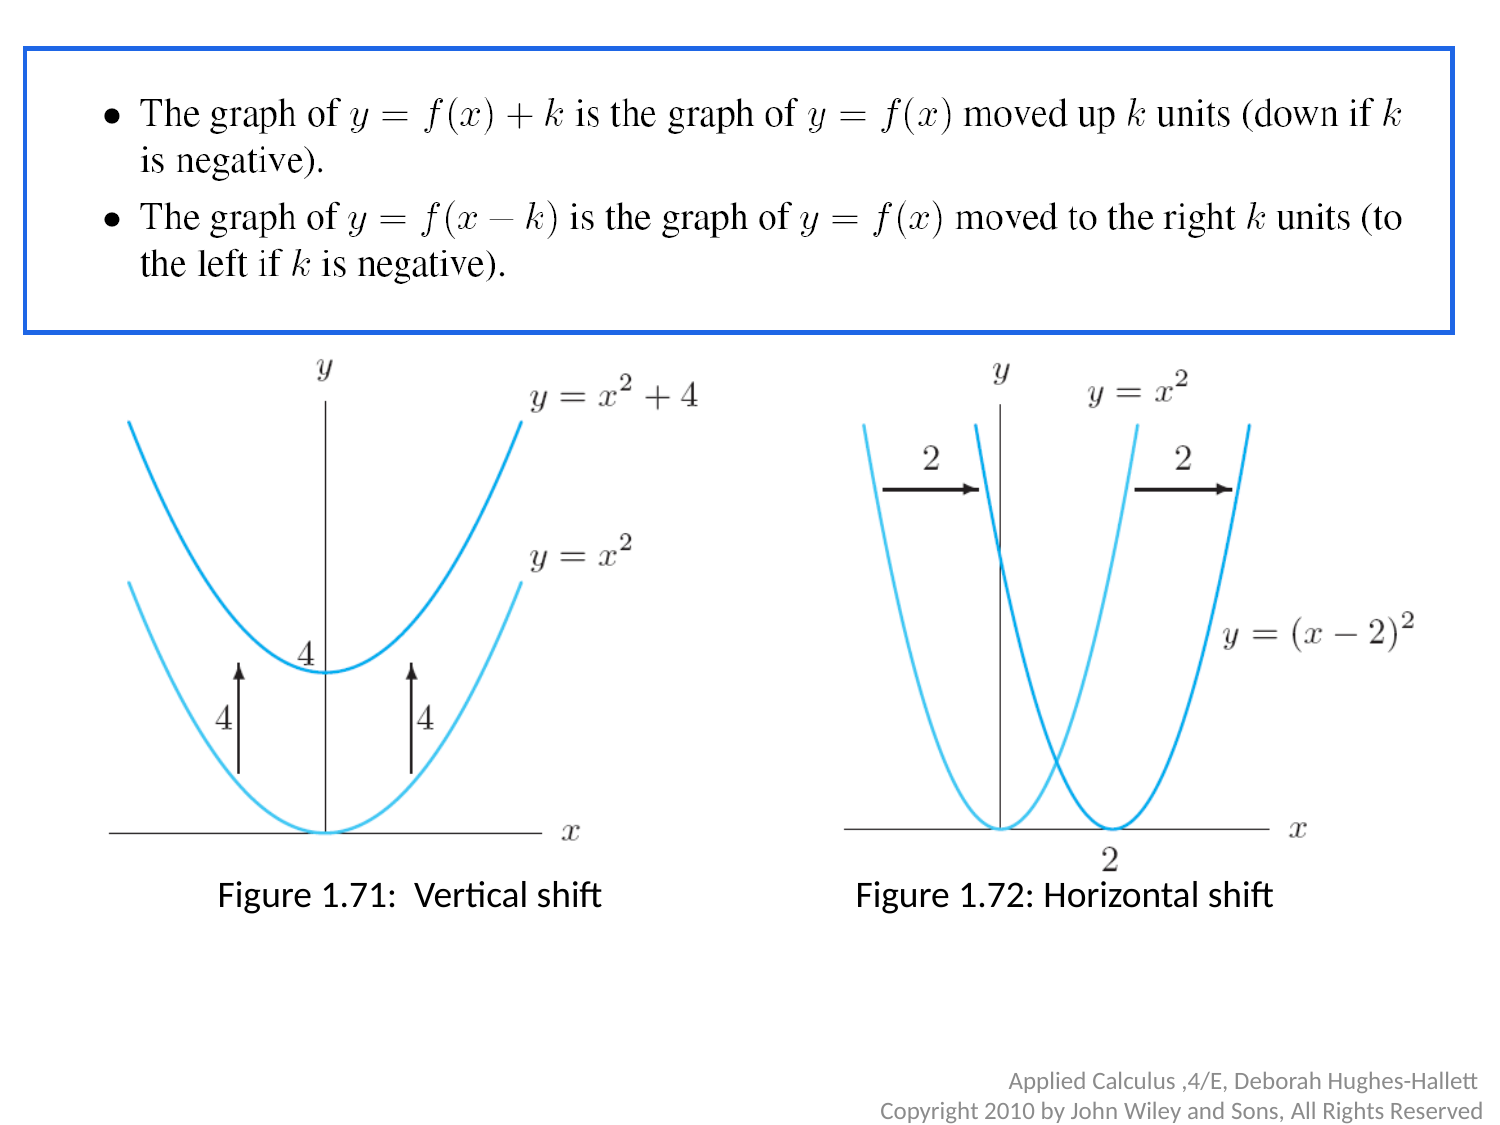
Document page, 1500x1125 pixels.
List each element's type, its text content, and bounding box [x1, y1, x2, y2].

picture [12, 37, 1463, 863]
text_box Figure 1.72: Horizontal shift [840, 897, 1290, 923]
picture [812, 349, 1442, 888]
text_box Figure 1.71: Vertical shift [202, 872, 618, 923]
footer Applied Calculus ,4/E, Deborah Hughes-Hallett Copyright 2010 by John Wiley and Sons, All Rights Reserved [812, 1065, 1500, 1125]
